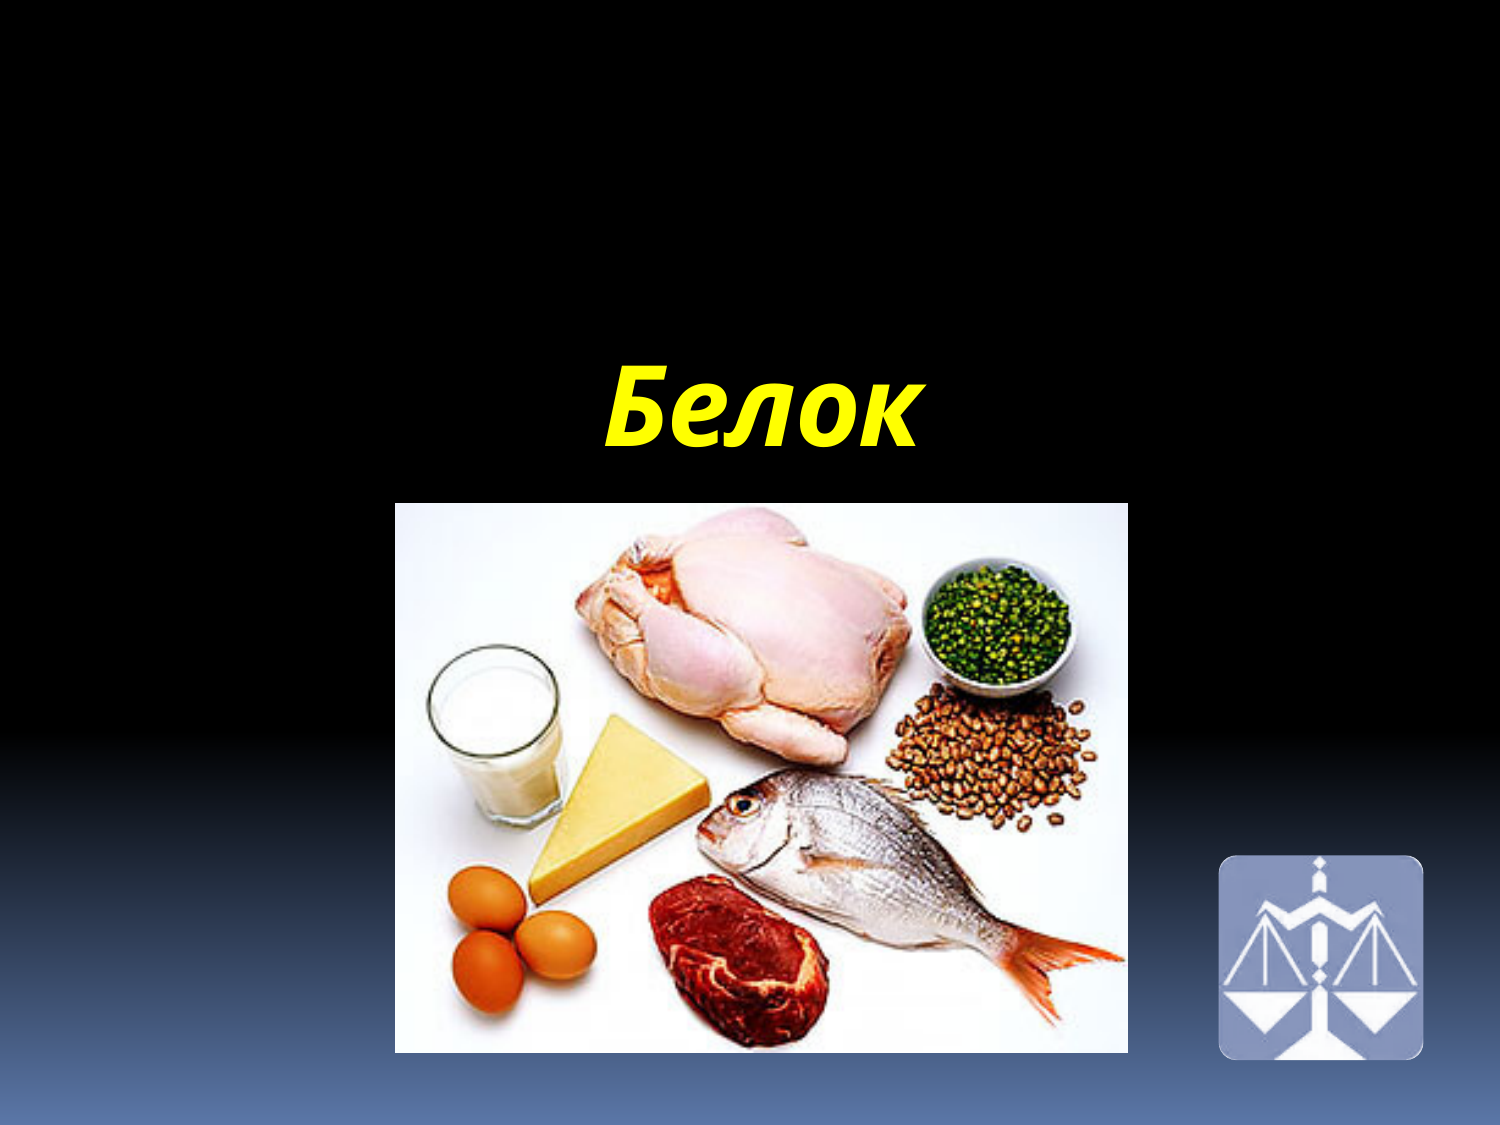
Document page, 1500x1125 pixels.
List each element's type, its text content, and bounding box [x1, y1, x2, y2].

title Белок [88, 326, 1439, 835]
picture [1218, 854, 1424, 1061]
picture [395, 502, 1129, 1054]
